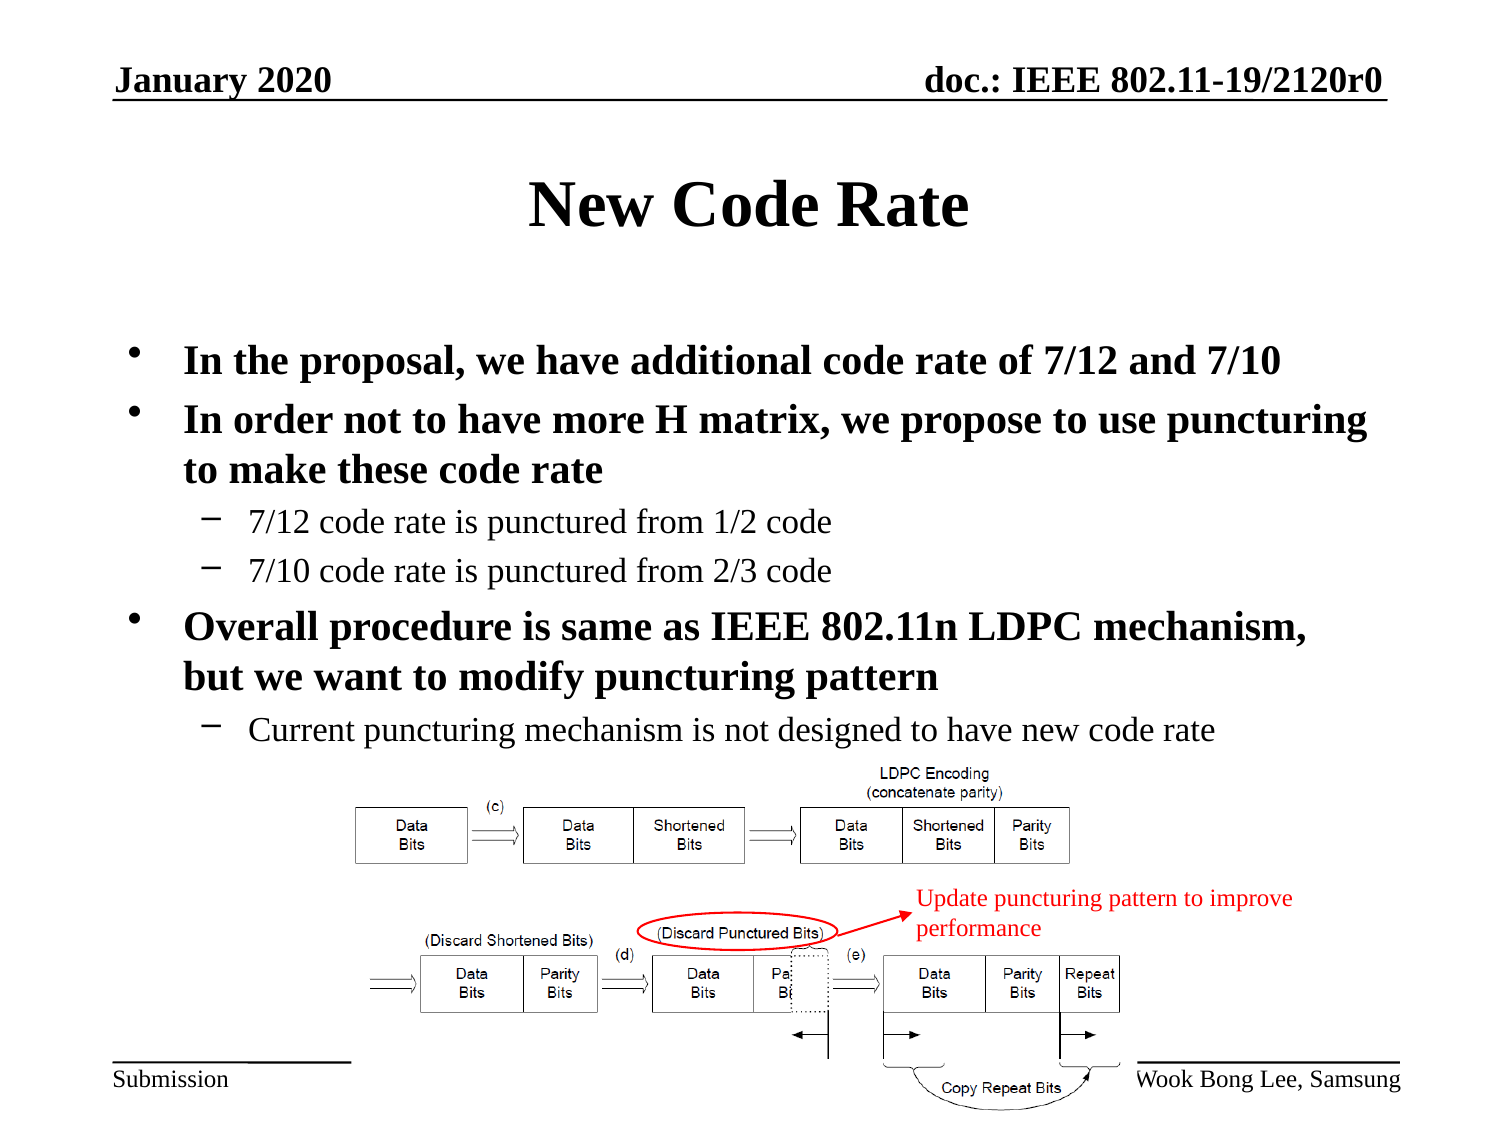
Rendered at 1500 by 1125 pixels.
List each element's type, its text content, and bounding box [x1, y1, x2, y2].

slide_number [114, 54, 335, 101]
footer Wook Bong Lee, Samsung [1141, 1061, 1402, 1093]
text_box Update puncturing pattern to improve performance [1141, 874, 1377, 950]
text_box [837, 912, 913, 937]
picture [351, 749, 1138, 1122]
list In the proposal, we have additional code rate of 7/12 and 7/10 In order not to have more H matrix, we propose to use puncturing to make these code rate 7/12 code rate is punctured from 1/2 code 7/10 code rate is punctured from 2/3 code Overall procedure is same as IEEE 802.11n LDPC mechanism, but we want to modify puncturing pattern Current puncturing mechanism is not designed to have new code rate [112, 324, 1388, 763]
title New Code Rate [112, 112, 1388, 288]
